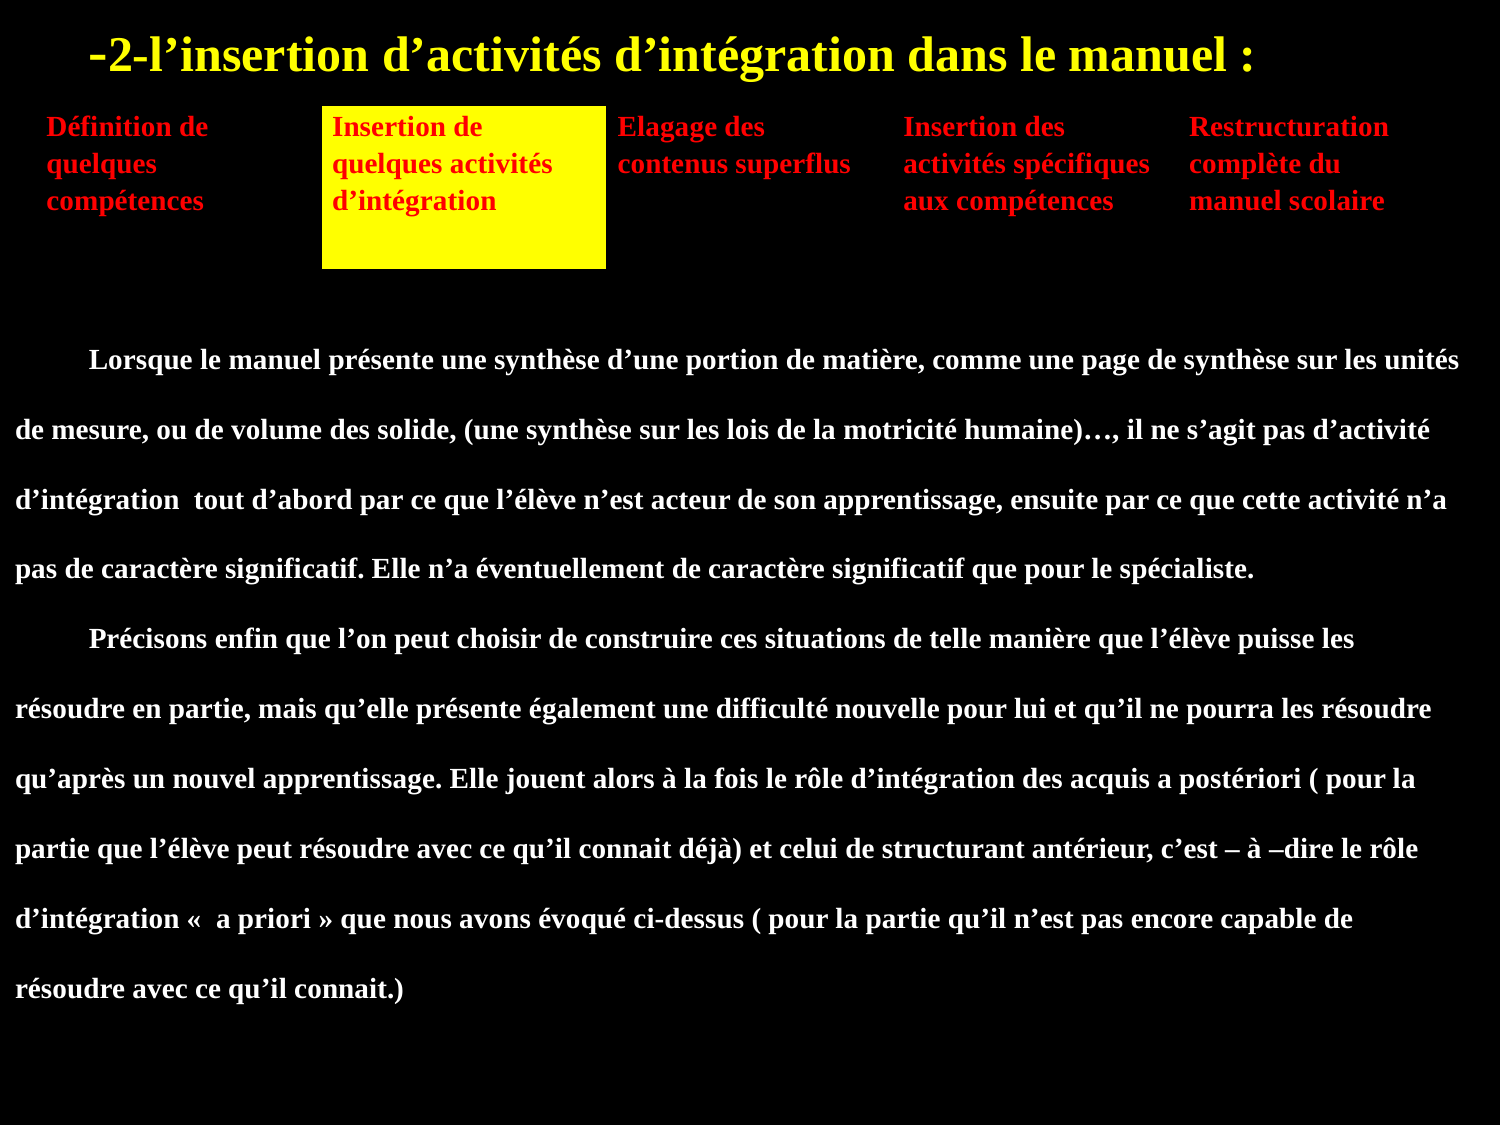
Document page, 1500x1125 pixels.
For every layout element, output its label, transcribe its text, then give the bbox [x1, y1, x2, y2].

text_box -2-l’insertion d’activités d’intégration dans le manuel : Lorsque le manuel présente une synthèse d’une portion de matière, comme une page de synthèse sur les unités de mesure, ou de volume des solide, (une synthèse sur les lois de la motricité humaine)…, il ne s’agit pas d’activité d’intégration tout d’abord par ce que l’élève n’est acteur de son apprentissage, ensuite par ce que cette activité n’a pas de caractère significatif. Elle n’a éventuellement de caractère significatif que pour le spécialiste. Précisons enfin que l’on peut choisir de construire ces situations de telle manière que l’élève puisse les résoudre en partie, mais qu’elle présente également une difficulté nouvelle pour lui et qu’il ne pourra les résoudre qu’après un nouvel apprentissage. Elle jouent alors à la fois le rôle d’intégration des acquis a postériori ( pour la partie que l’élève peut résoudre avec ce qu’il connait déjà) et celui de structurant antérieur, c’est – à –dire le rôle d’intégration « a priori » que nous avons évoqué ci-dessus ( pour la partie qu’il n’est pas encore capable de résoudre avec ce qu’il connait.) [0, 5, 1477, 1012]
